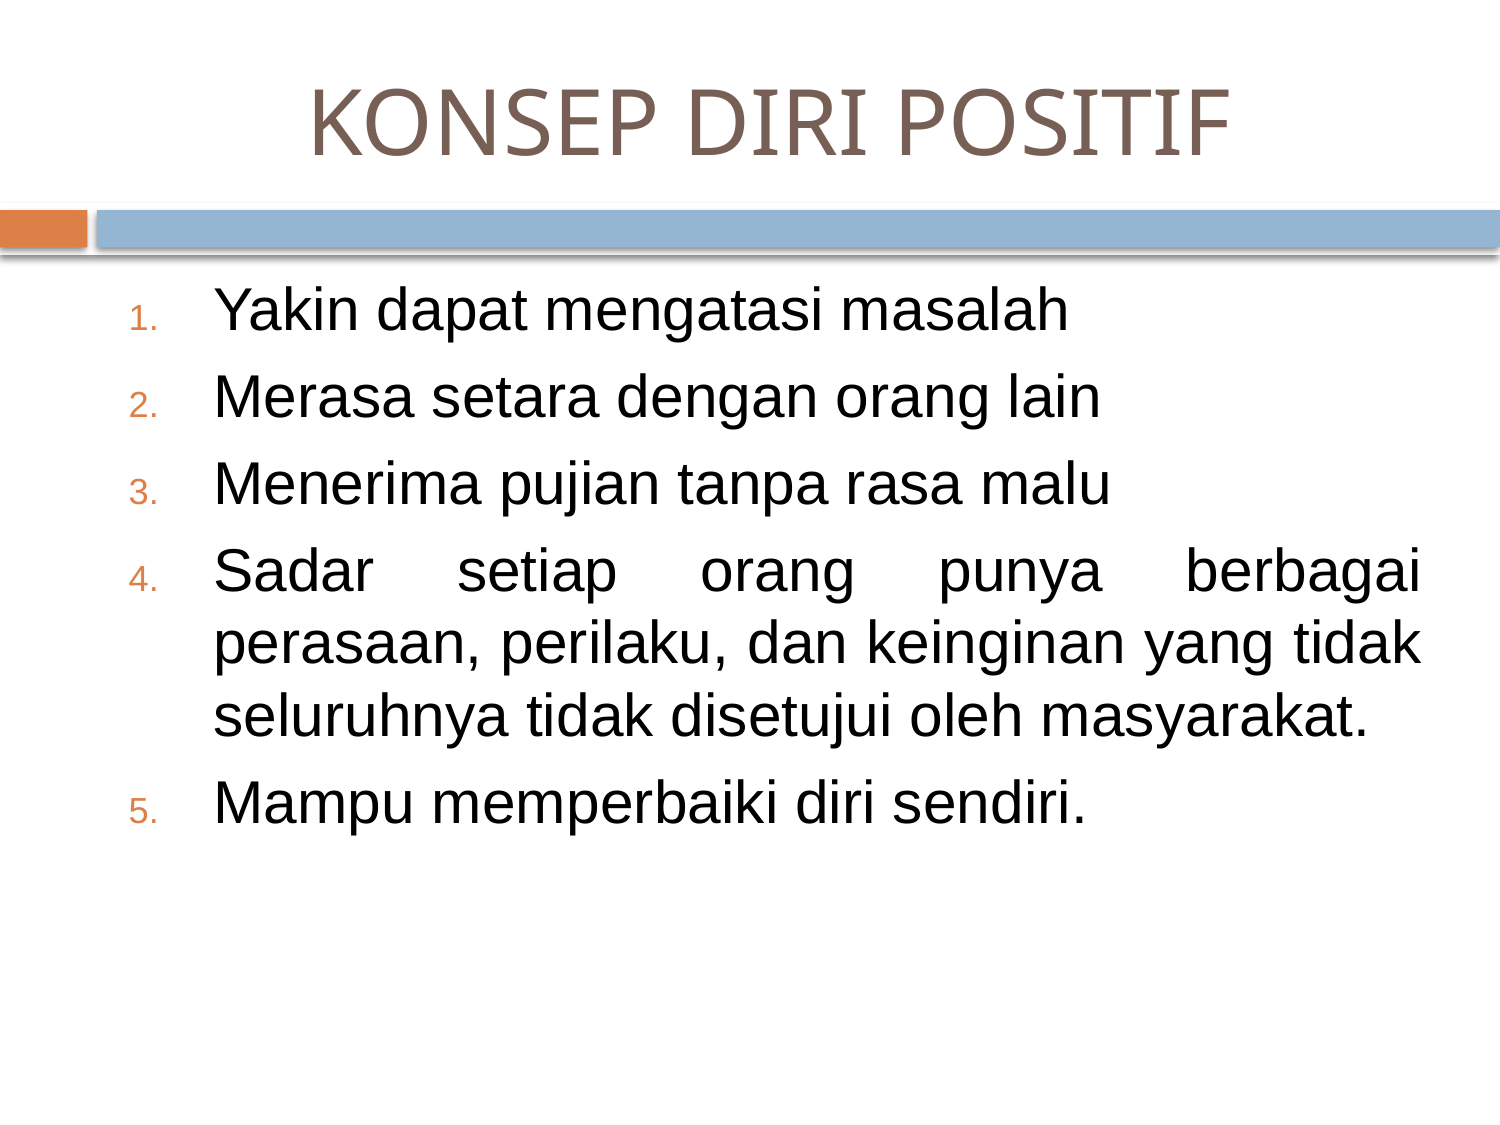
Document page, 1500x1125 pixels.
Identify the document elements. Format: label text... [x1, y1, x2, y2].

list Yakin dapat mengatasi masalah Merasa setara dengan orang lain Menerima pujian tanpa rasa malu Sadar setiap orang punya berbagai perasaan, perilaku, dan keinginan yang tidak seluruhnya tidak disetujui oleh masyarakat. Mampu memperbaiki diri sendiri. [100, 262, 1438, 1000]
title KONSEP DIRI POSITIF [100, 37, 1438, 200]
